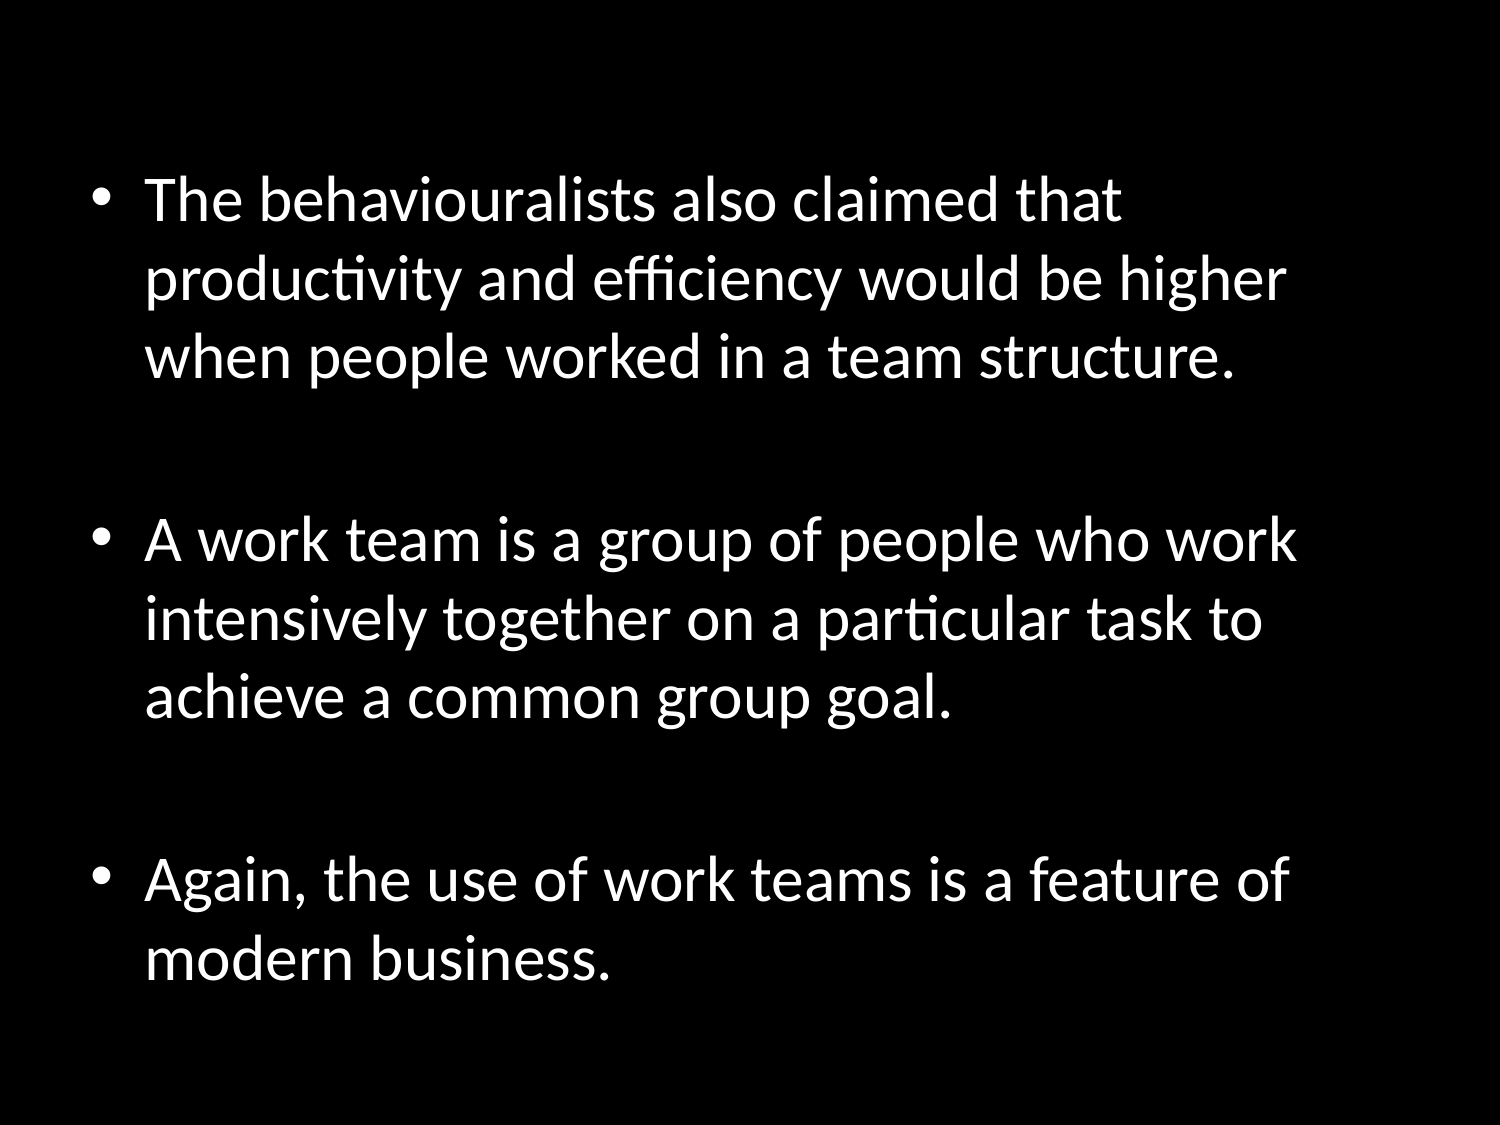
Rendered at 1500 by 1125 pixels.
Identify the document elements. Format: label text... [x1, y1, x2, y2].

list The behaviouralists also claimed that productivity and efficiency would be higher when people worked in a team structure. A work team is a group of people who work intensively together on a particular task to achieve a common group goal. Again, the use of work teams is a feature of modern business. [75, 149, 1425, 1005]
